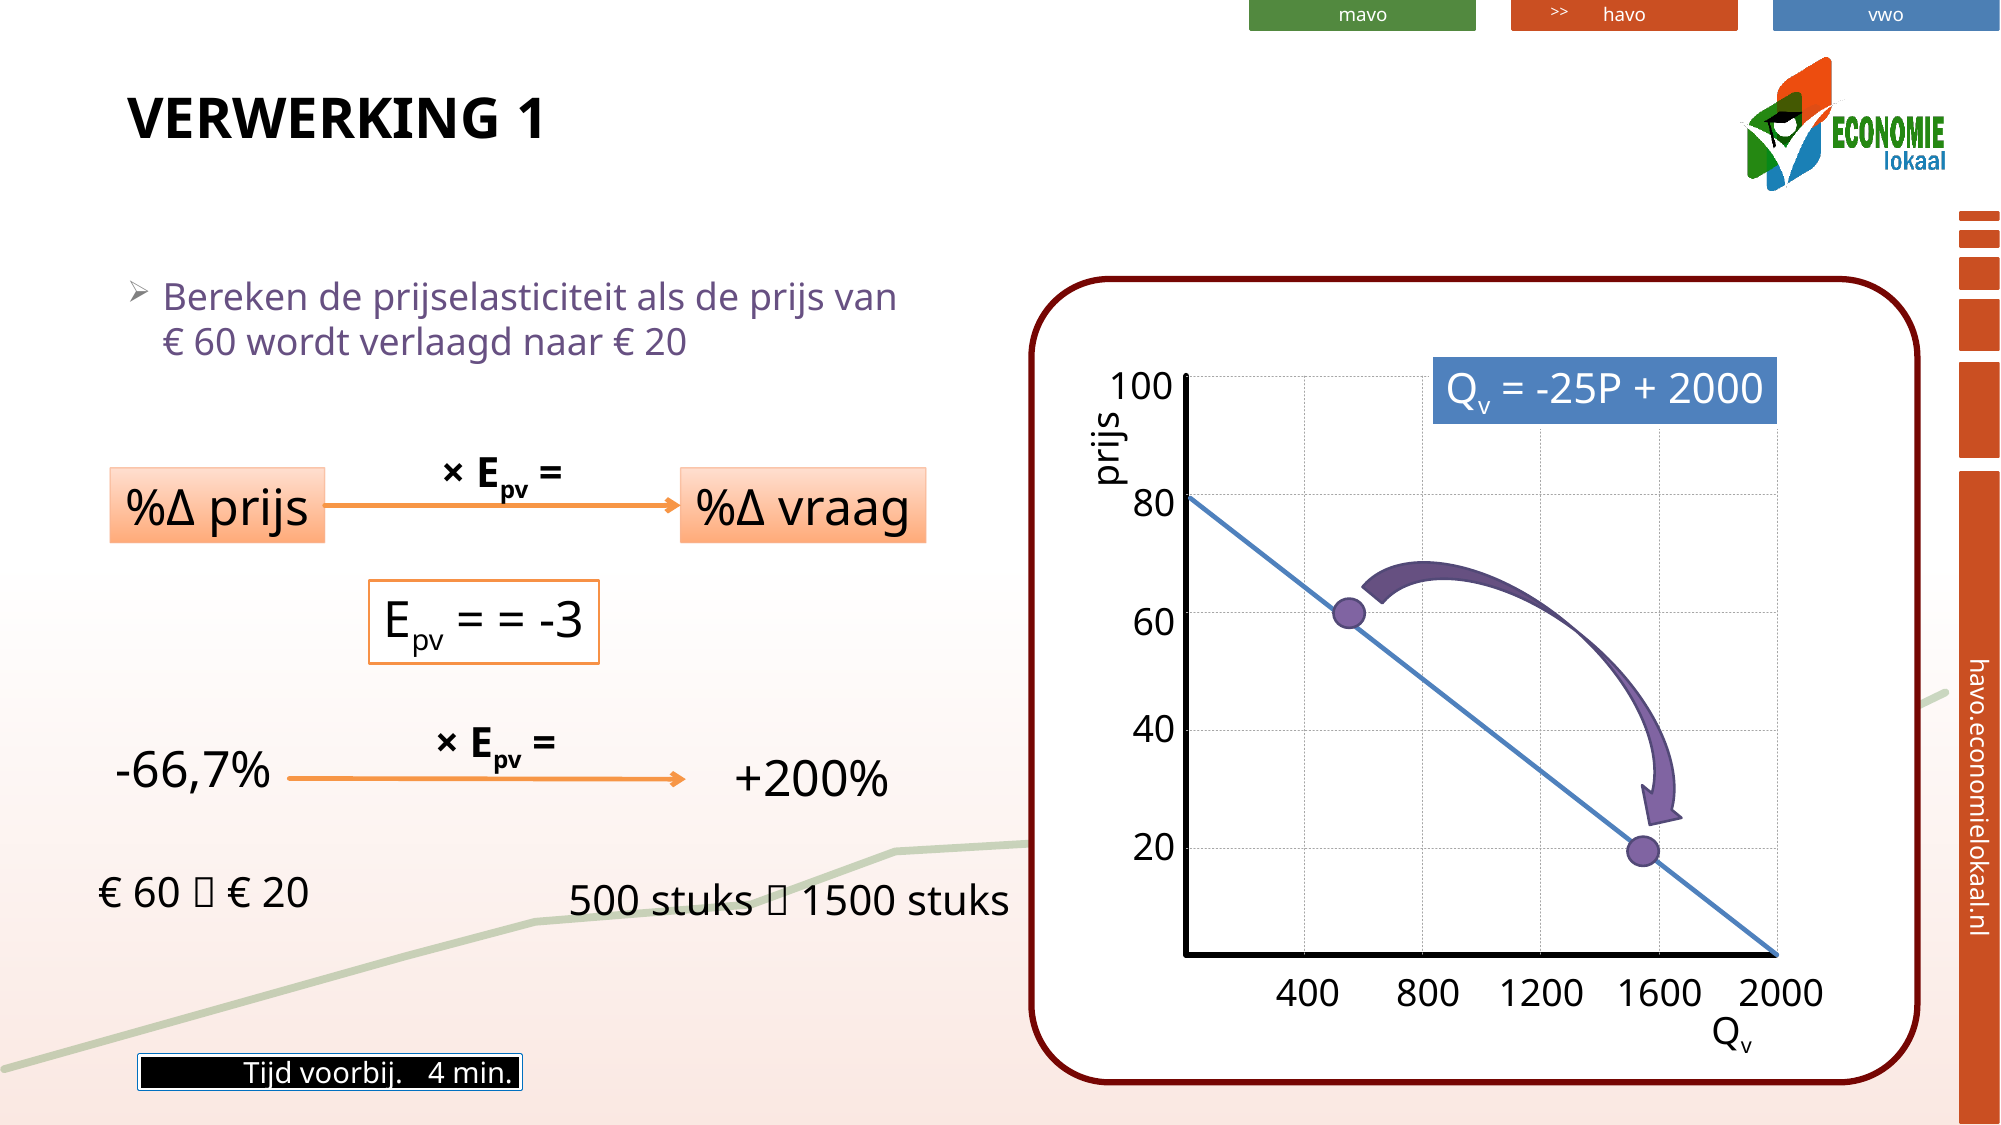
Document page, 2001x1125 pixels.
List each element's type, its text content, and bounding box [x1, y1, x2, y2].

text_box € 60  € 20 [83, 858, 325, 924]
text_box +200% [719, 739, 905, 815]
text_box [1030, 277, 1919, 1084]
text_box × Epv = [420, 708, 572, 778]
list Bereken de prijselasticiteit als de prijs van € 60 wordt verlaagd naar € 20 [112, 507, 923, 1038]
text_box %Δ vraag [680, 467, 927, 543]
title Verwerking 1 [112, 74, 1616, 208]
text_box %Δ prijs [109, 467, 325, 543]
text_box × Epv = [426, 507, 578, 511]
list Bereken de prijselasticiteit als de prijs van € 60 wordt verlaagd naar € 20 [112, 265, 923, 504]
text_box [1073, 354, 1839, 1061]
text_box Tijd voorbij. [228, 1046, 418, 1097]
picture [1739, 57, 1946, 191]
text_box 4 min. [418, 1047, 528, 1097]
text_box 500 stuks  1500 stuks [553, 866, 1026, 931]
text_box × Epv = [426, 438, 578, 505]
text_box [138, 1054, 228, 1090]
text_box -66,7% [101, 729, 288, 805]
